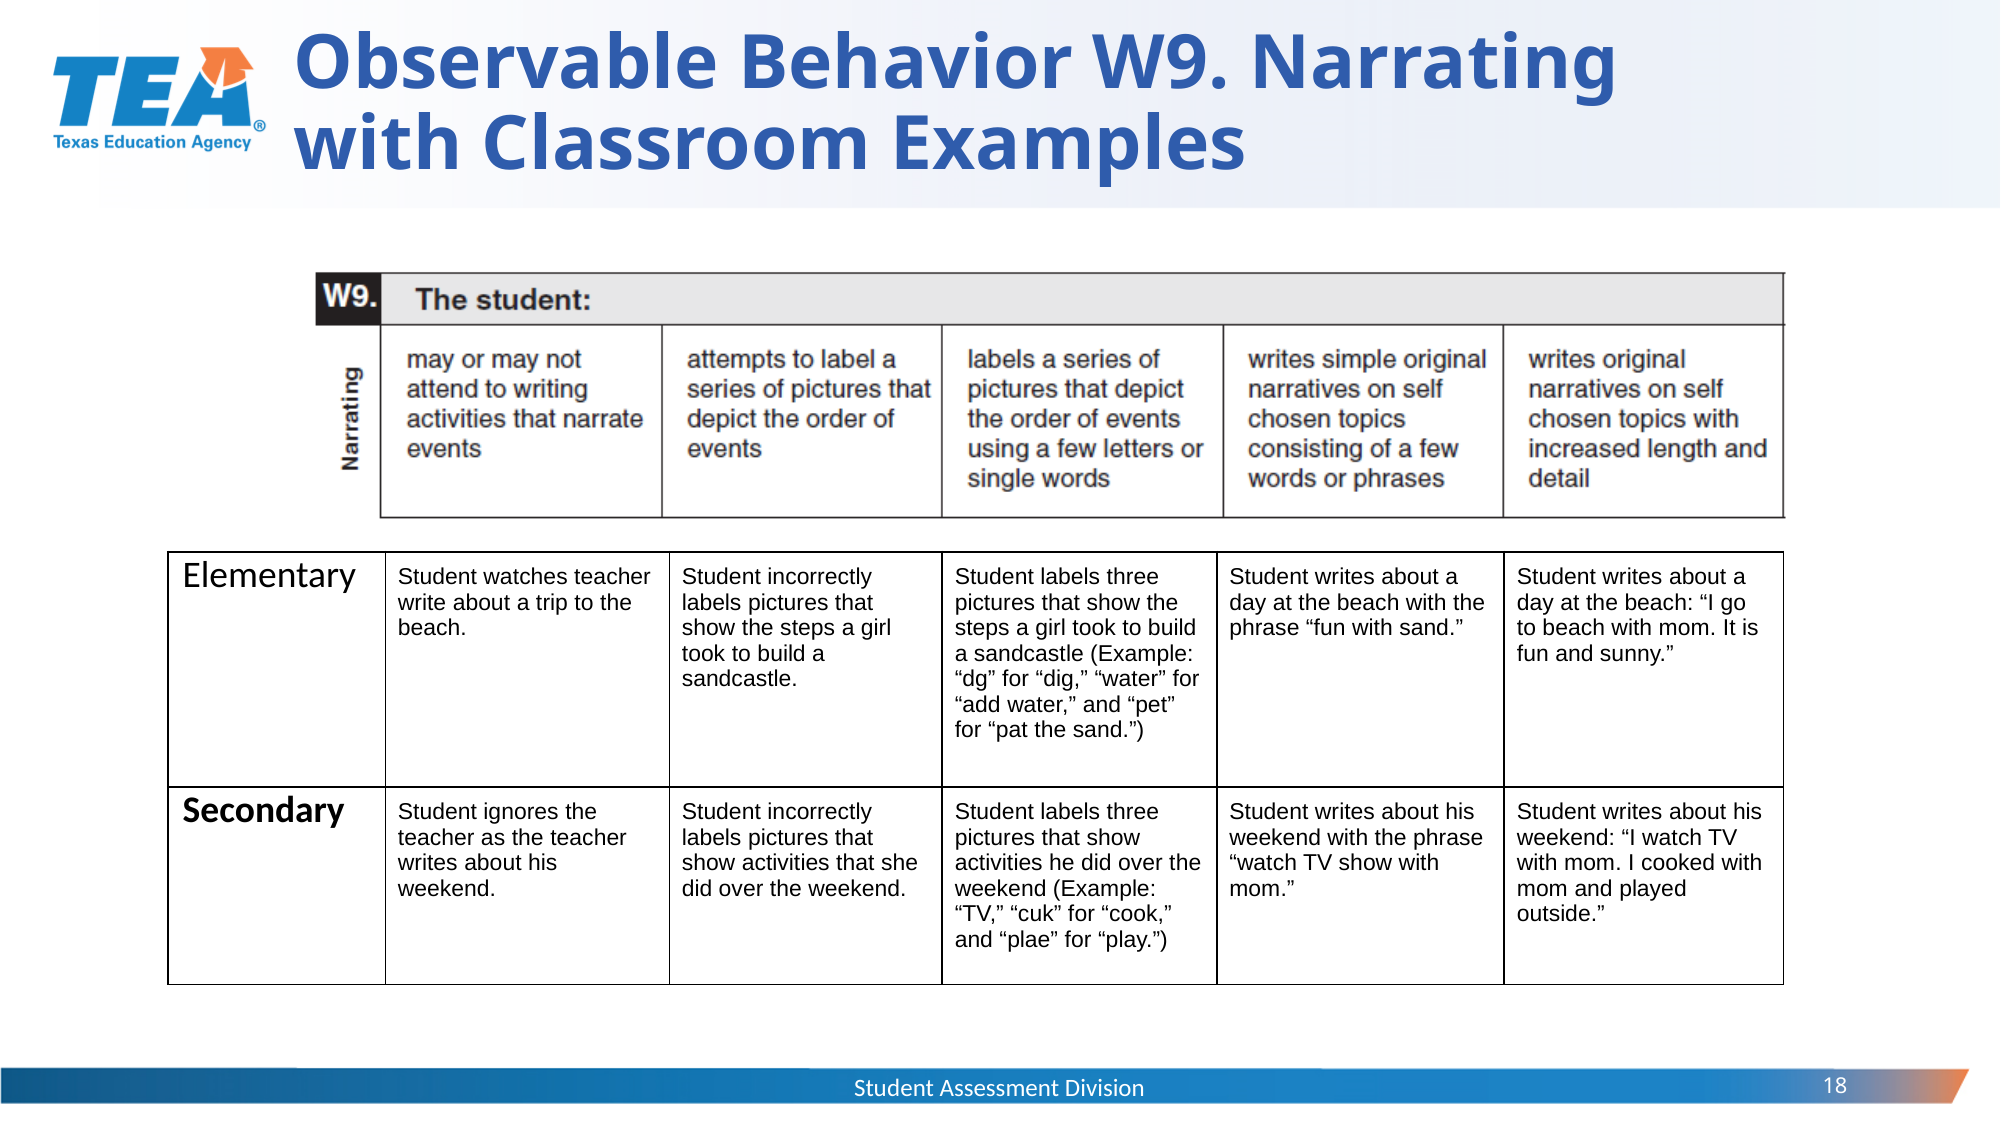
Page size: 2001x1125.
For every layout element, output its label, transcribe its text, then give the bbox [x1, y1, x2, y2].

table_cell Student writes about his weekend with the phrase “watch TV show with mom.” [1218, 788, 1503, 984]
table_cell Secondary [169, 788, 385, 984]
table_cell Student writes about his weekend: “I watch TV with mom. I cooked with mom and played outside.” [1505, 788, 1783, 984]
table_header Student incorrectly labels pictures that show the steps a girl took to build a sandcastle. [670, 553, 941, 786]
table_cell Student incorrectly labels pictures that show activities that she did over the weekend. [670, 788, 941, 984]
table_header Student watches teacher write about a trip to the beach. [386, 553, 669, 786]
table_header Elementary [169, 553, 385, 786]
picture [0, 0, 2001, 1125]
table_cell Student ignores the teacher as the teacher writes about his weekend. [386, 788, 669, 984]
table_header Student writes about a day at the beach: “I go to beach with mom. It is fun and sunny.” [1505, 553, 1783, 786]
title Observable Behavior W9. Narrating with Classroom Examples [278, 29, 1788, 180]
table_cell Student labels three pictures that show activities he did over the weekend (Example: “TV,” “cuk” for “cook,” and “plae” for “play.”) [943, 788, 1216, 984]
slide_number 18 [1412, 1071, 1863, 1103]
table_header Student labels three pictures that show the steps a girl took to build a sandcastle (Example: “dg” for “dig,” “water” for “add water,” and “pet” for “pat the sand.”) [943, 553, 1216, 786]
footer Student Assessment Division [662, 1071, 1338, 1103]
table_header Student writes about a day at the beach with the phrase “fun with sand.” [1218, 553, 1503, 786]
